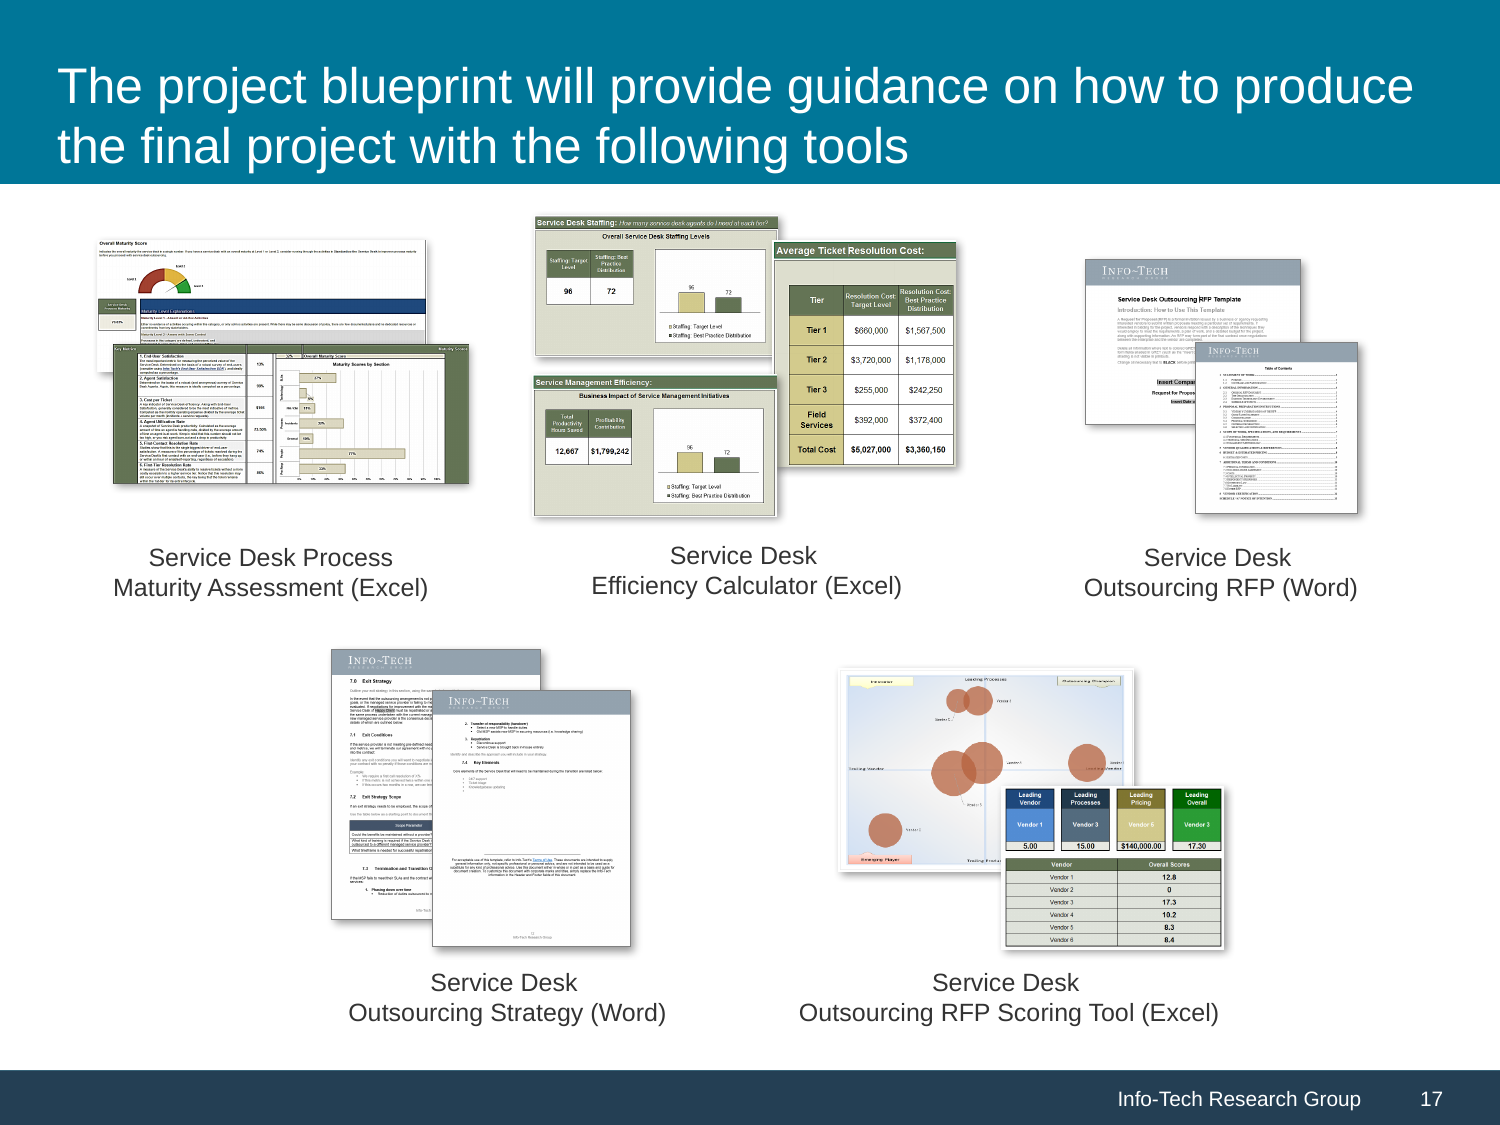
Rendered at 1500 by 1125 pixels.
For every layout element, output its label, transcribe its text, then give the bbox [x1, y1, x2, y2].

text_box Service Desk Outsourcing Strategy (Word) [274, 958, 741, 1034]
text_box Service Desk Outsourcing RFP (Word) [986, 533, 1457, 609]
text_box Service Desk Process Maturity Assessment (Excel) [41, 533, 508, 609]
picture [838, 668, 1224, 950]
picture [532, 214, 956, 517]
picture [1085, 258, 1358, 514]
text_box Service Desk Efficiency Calculator (Excel) [507, 532, 987, 607]
picture [330, 648, 631, 947]
title The project blueprint will provide guidance on how to produce the final project with the following tools [41, 41, 1457, 187]
text_box Service Desk Outsourcing RFP Scoring Tool (Excel) [772, 958, 1247, 1034]
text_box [97, 240, 469, 484]
